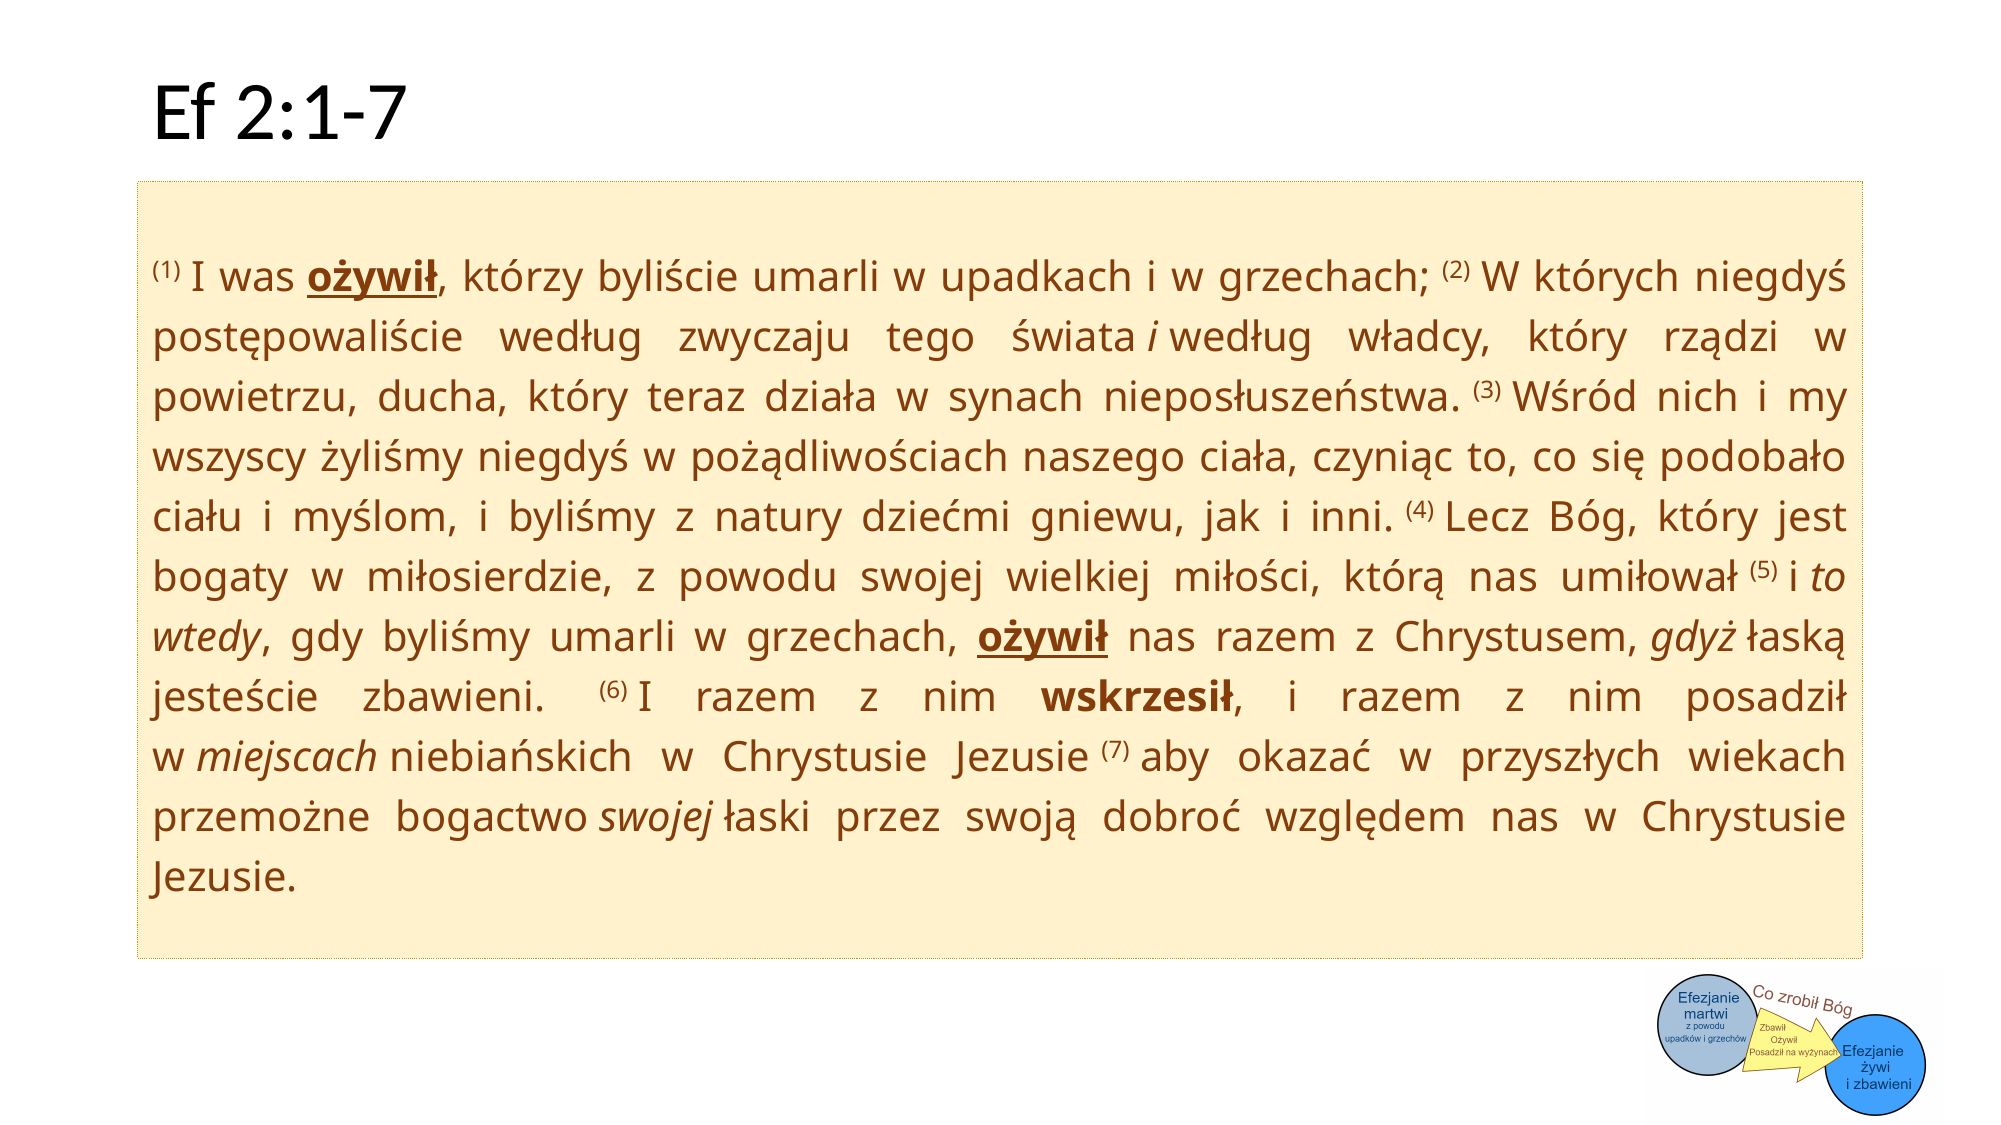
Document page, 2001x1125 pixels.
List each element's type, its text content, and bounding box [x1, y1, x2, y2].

title Ef 2:1-7 [137, 59, 1863, 177]
list (1) I was ożywił, którzy byliście umarli w upadkach i w grzechach; (2) W których niegdyś postępowaliście według zwyczaju tego świata i według władcy, który rządzi w powietrzu, ducha, który teraz działa w synach nieposłuszeństwa. (3) Wśród nich i my wszyscy żyliśmy niegdyś w pożądliwościach naszego ciała, czyniąc to, co się podobało ciału i myślom, i byliśmy z natury dziećmi gniewu, jak i inni. (4) Lecz Bóg, który jest bogaty w miłosierdzie, z powodu swojej wielkiej miłości, którą nas umiłował (5) i to wtedy, gdy byliśmy umarli w grzechach, ożywił nas razem z Chrystusem, gdyż łaską jesteście zbawieni. (6) I razem z nim wskrzesił, i razem z nim posadził w miejscach niebiańskich w Chrystusie Jezusie (7) aby okazać w przyszłych wiekach przemożne bogactwo swojej łaski przez swoją dobroć względem nas w Chrystusie Jezusie. [137, 181, 1863, 959]
picture [1646, 967, 1945, 1125]
